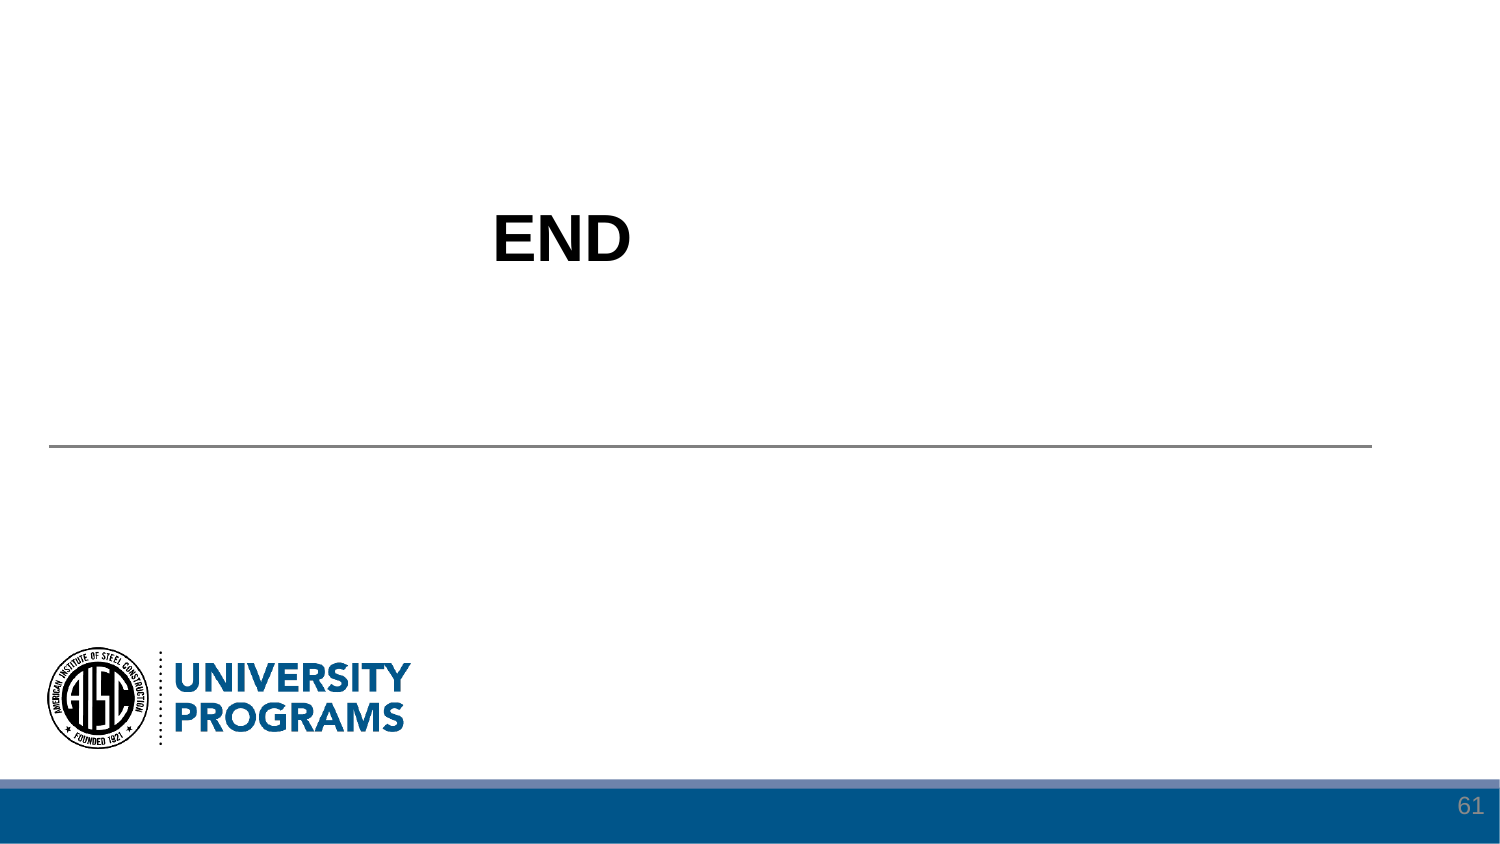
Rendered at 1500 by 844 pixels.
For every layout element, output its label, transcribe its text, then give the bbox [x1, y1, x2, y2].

picture [47, 647, 411, 749]
title END [56, 33, 1069, 437]
slide_number 61 [1149, 782, 1500, 828]
